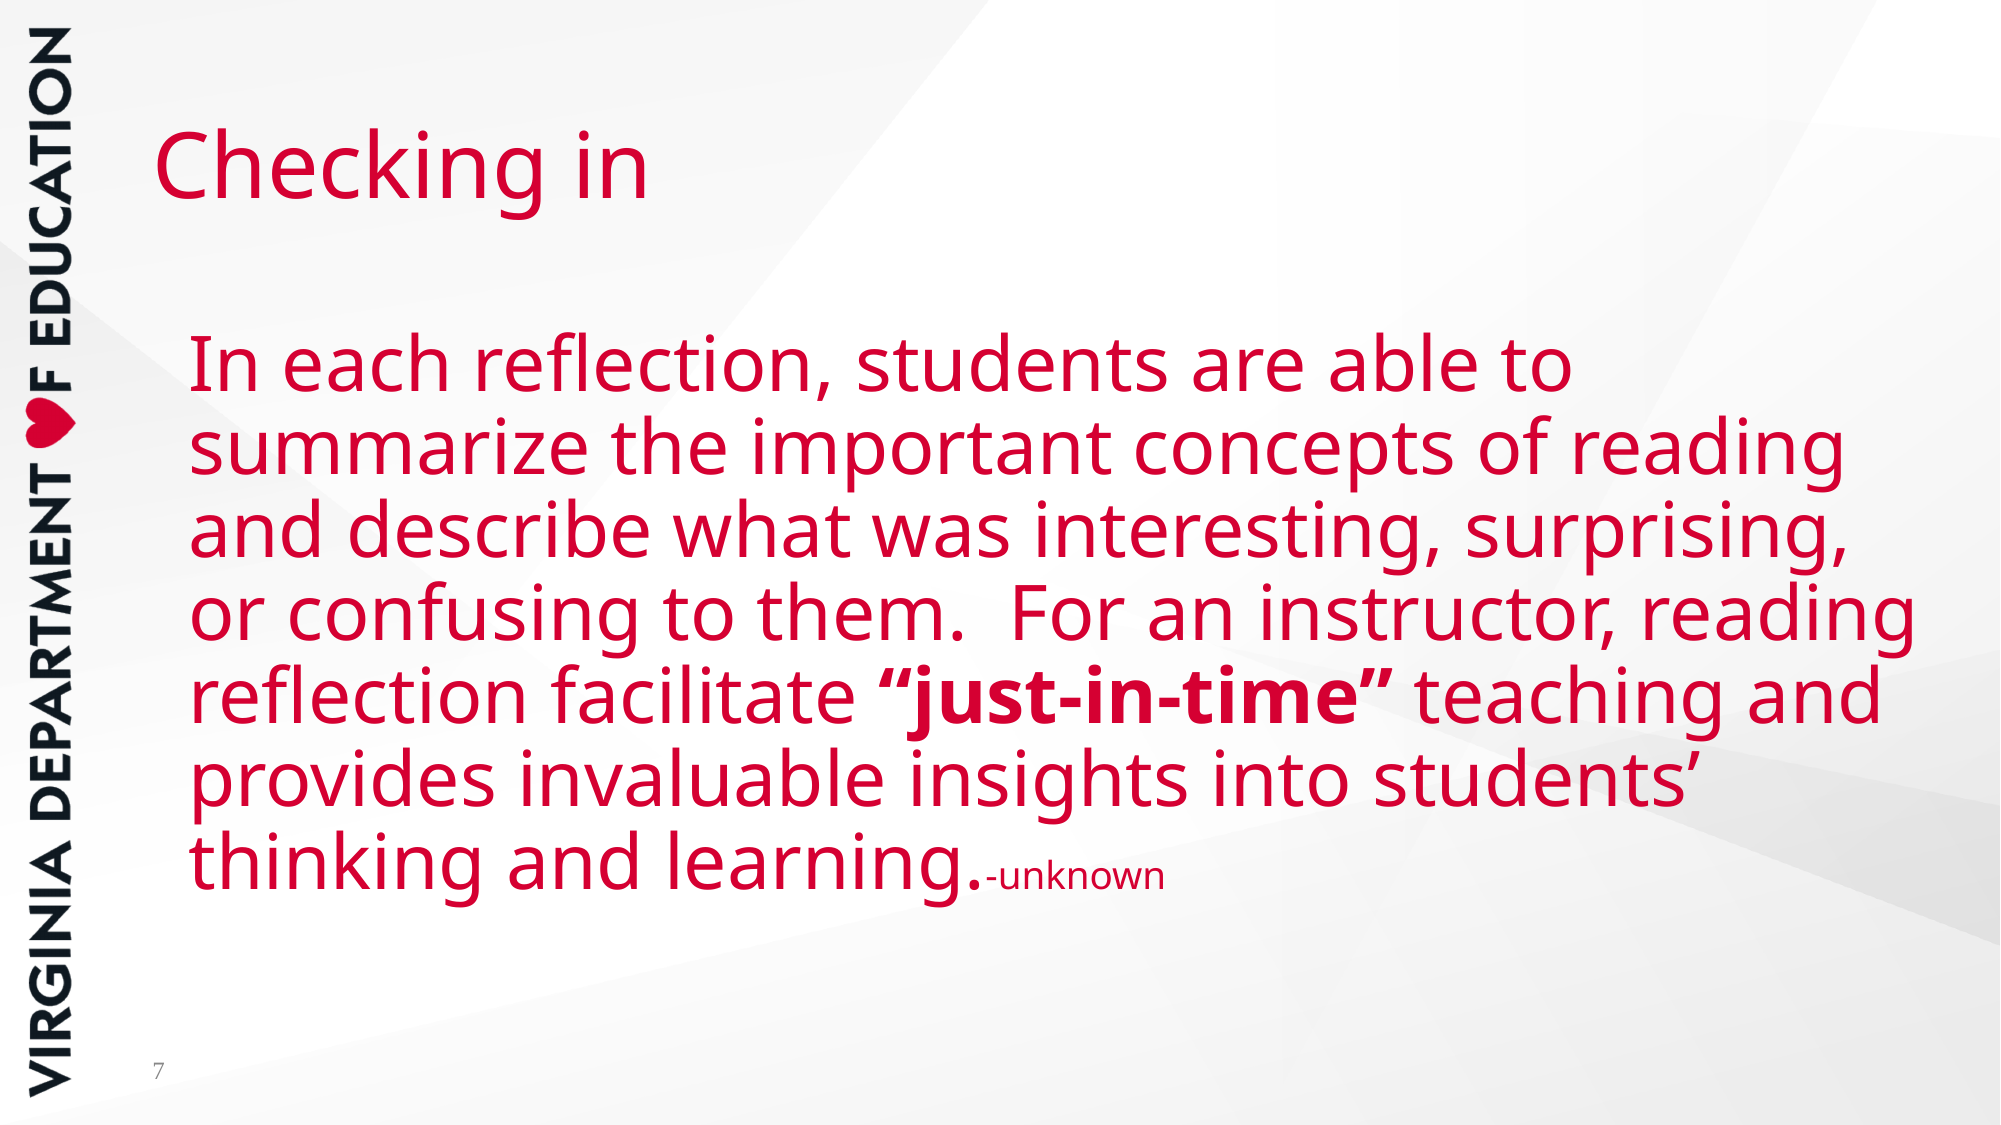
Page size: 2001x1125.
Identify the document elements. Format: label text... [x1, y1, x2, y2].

title Checking in [137, 59, 1863, 278]
picture [0, 0, 2000, 1125]
list In each reflection, students are able to summarize the important concepts of reading and describe what was interesting, surprising, or confusing to them. For an instructor, reading reflection facilitate “just-in-time” teaching and provides invaluable insights into students’ thinking and learning.-unknown [105, 317, 1966, 918]
slide_number 7 [137, 1039, 588, 1100]
